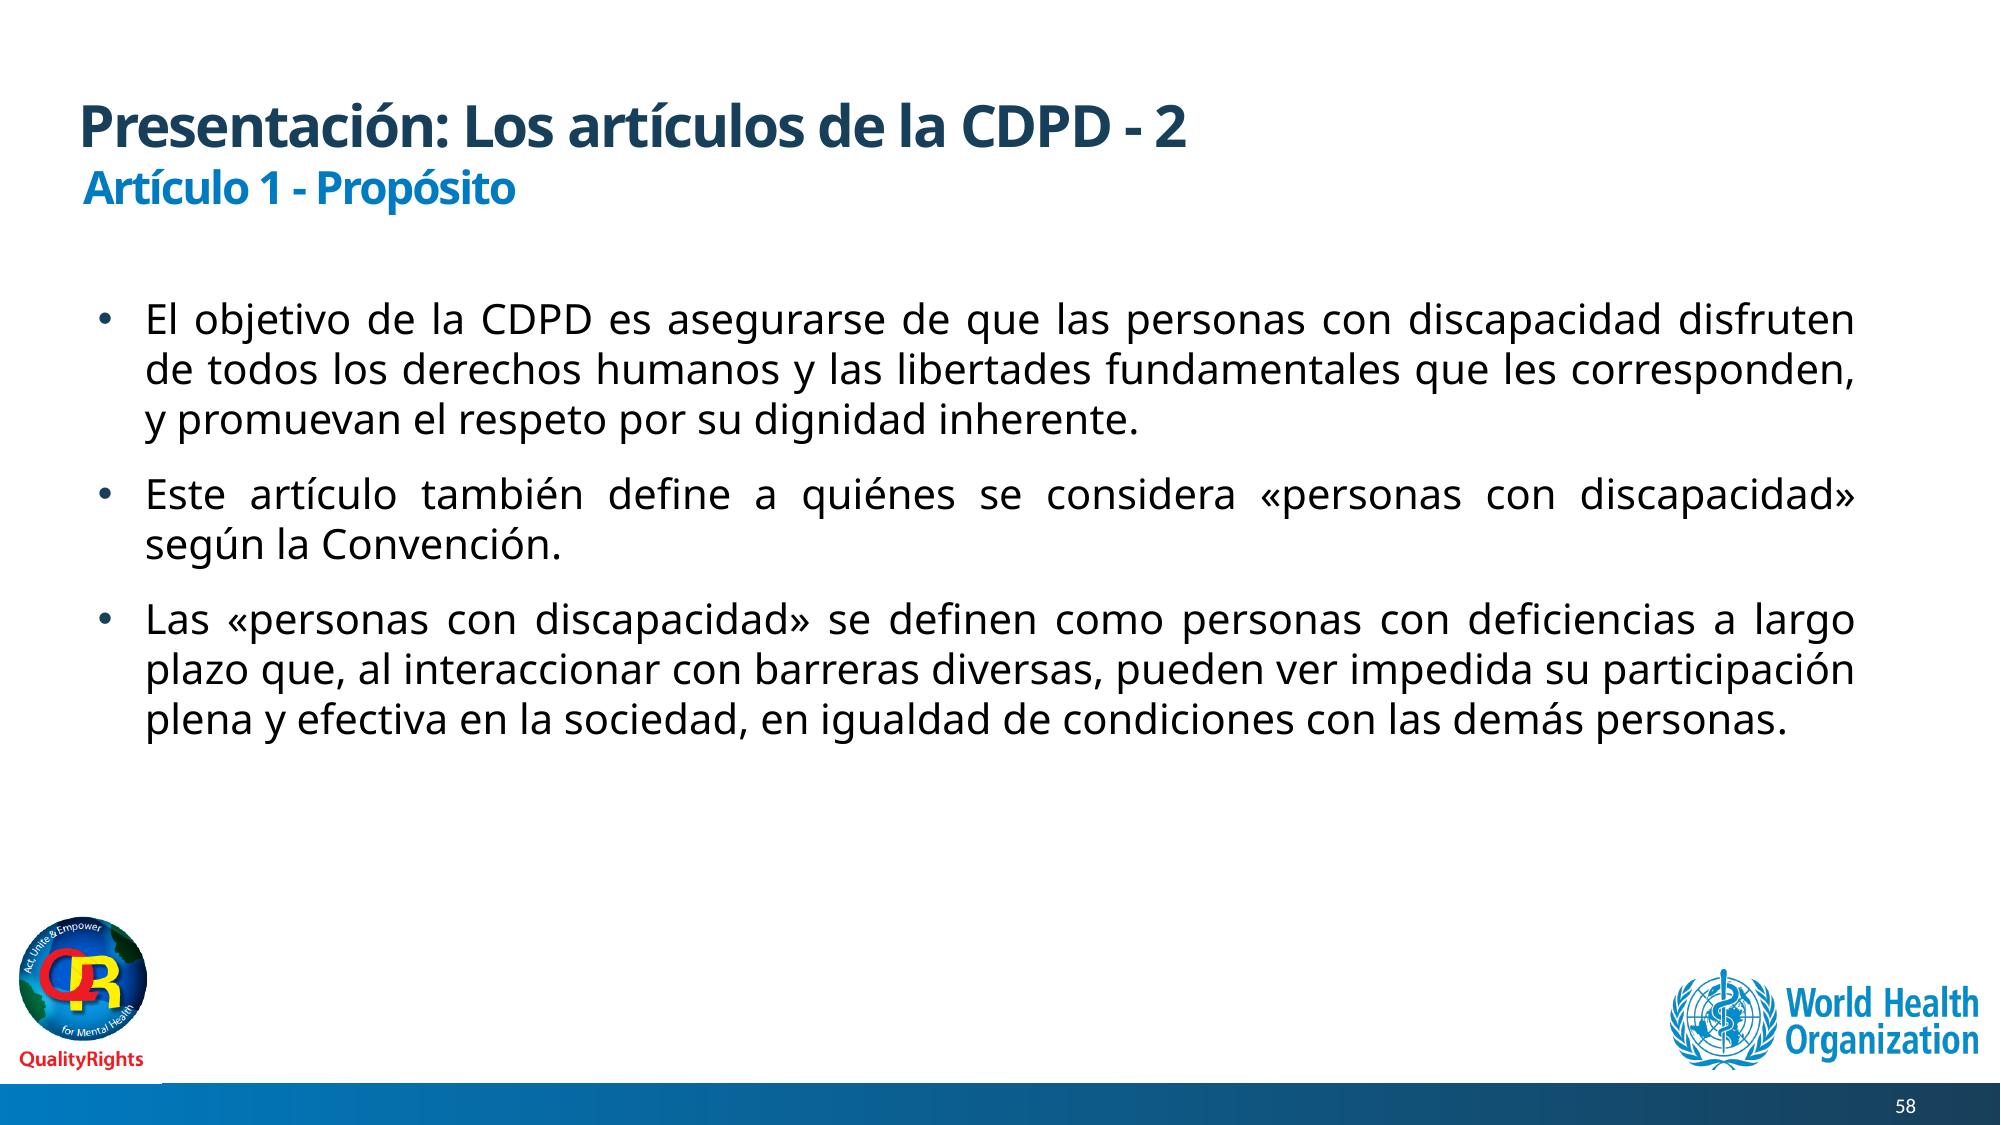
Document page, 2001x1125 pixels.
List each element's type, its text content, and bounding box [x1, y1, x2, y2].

picture [1713, 1024, 1722, 1029]
picture [1725, 1040, 1747, 1054]
list El objetivo de la CDPD es asegurarse de que las personas con discapacidad disfruten de todos los derechos humanos y las libertades fundamentales que les corresponden, y promuevan el respeto por su dignidad inherente. Este artículo también define a quiénes se considera «personas con discapacidad» según la Convención. Las «personas con discapacidad» se definen como personas con deficiencias a largo plazo que, al interaccionar con barreras diversas, pueden ver impedida su participación plena y efectiva en la sociedad, en igualdad de condiciones con las demás personas. [83, 285, 1872, 1024]
picture [1670, 1029, 1716, 1070]
picture [1716, 1064, 1731, 1070]
picture [1792, 1029, 1801, 1049]
list Artículo 1 - Propósito [83, 155, 1917, 215]
picture [1747, 1024, 1758, 1042]
picture [0, 899, 162, 1084]
title Presentación: Los artículos de la CDPD - 2 [63, 83, 1671, 154]
picture [1730, 969, 1978, 1070]
picture [1742, 1024, 1750, 1036]
picture [1683, 1024, 1762, 1060]
picture [1678, 1024, 1682, 1034]
